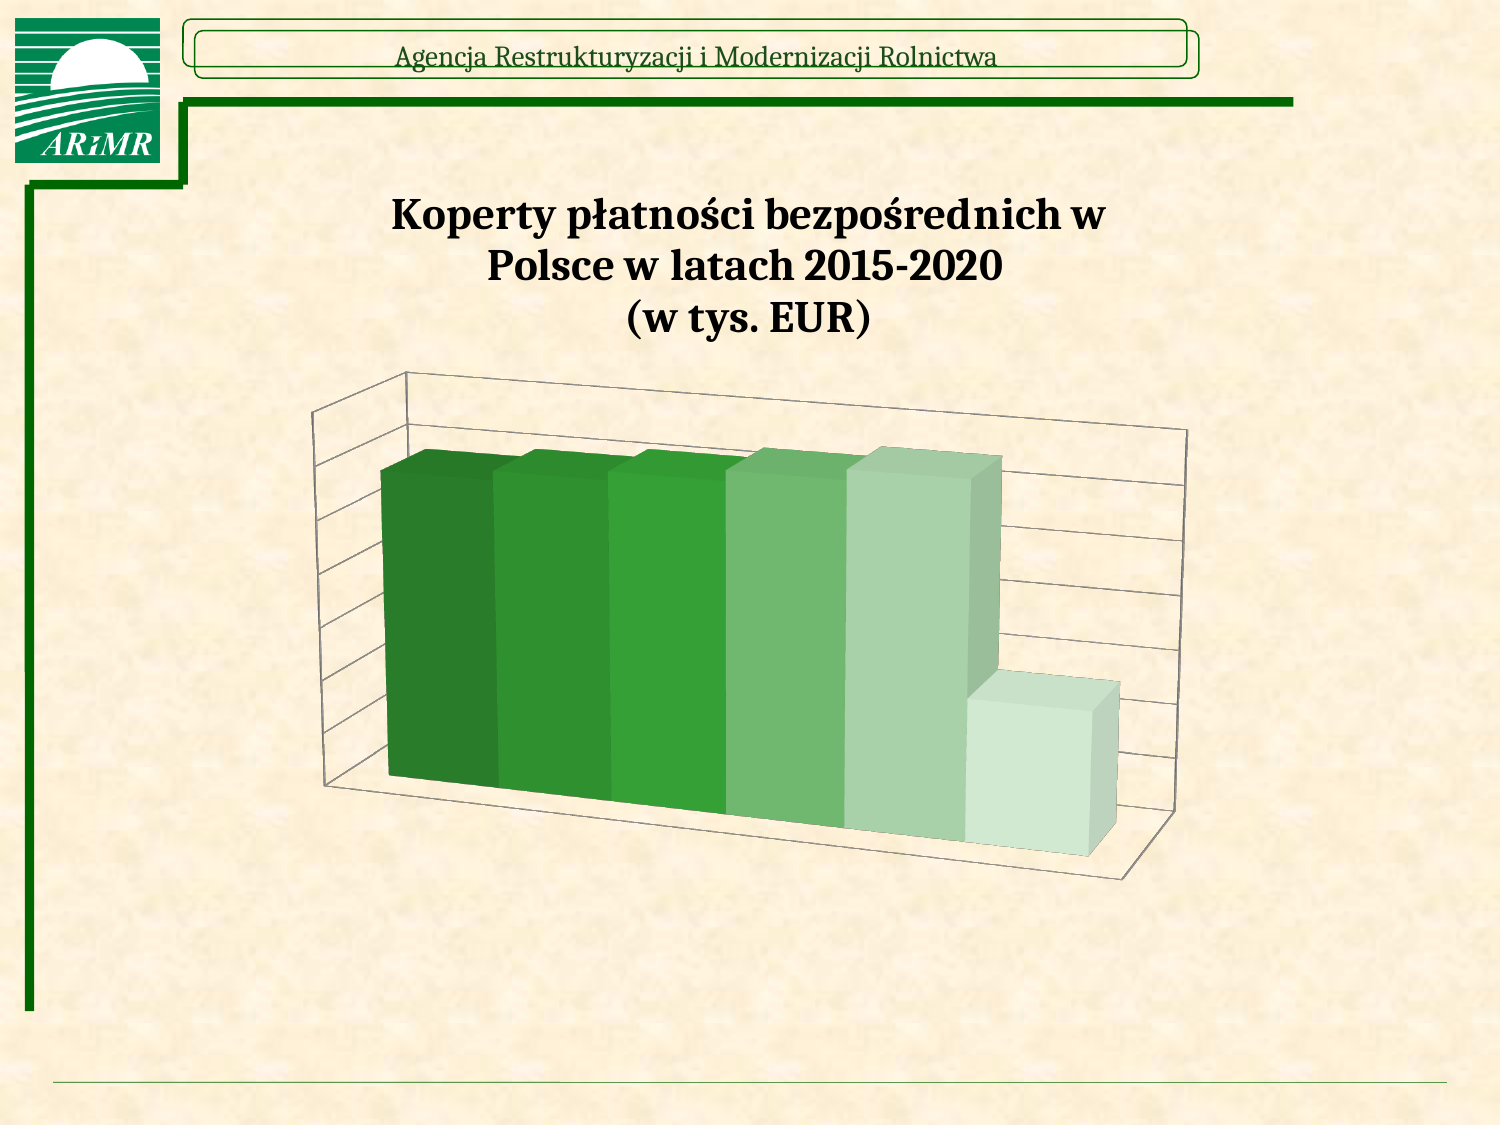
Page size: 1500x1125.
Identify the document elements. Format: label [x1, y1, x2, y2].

chart [249, 152, 1251, 897]
picture [0, 0, 1500, 1125]
